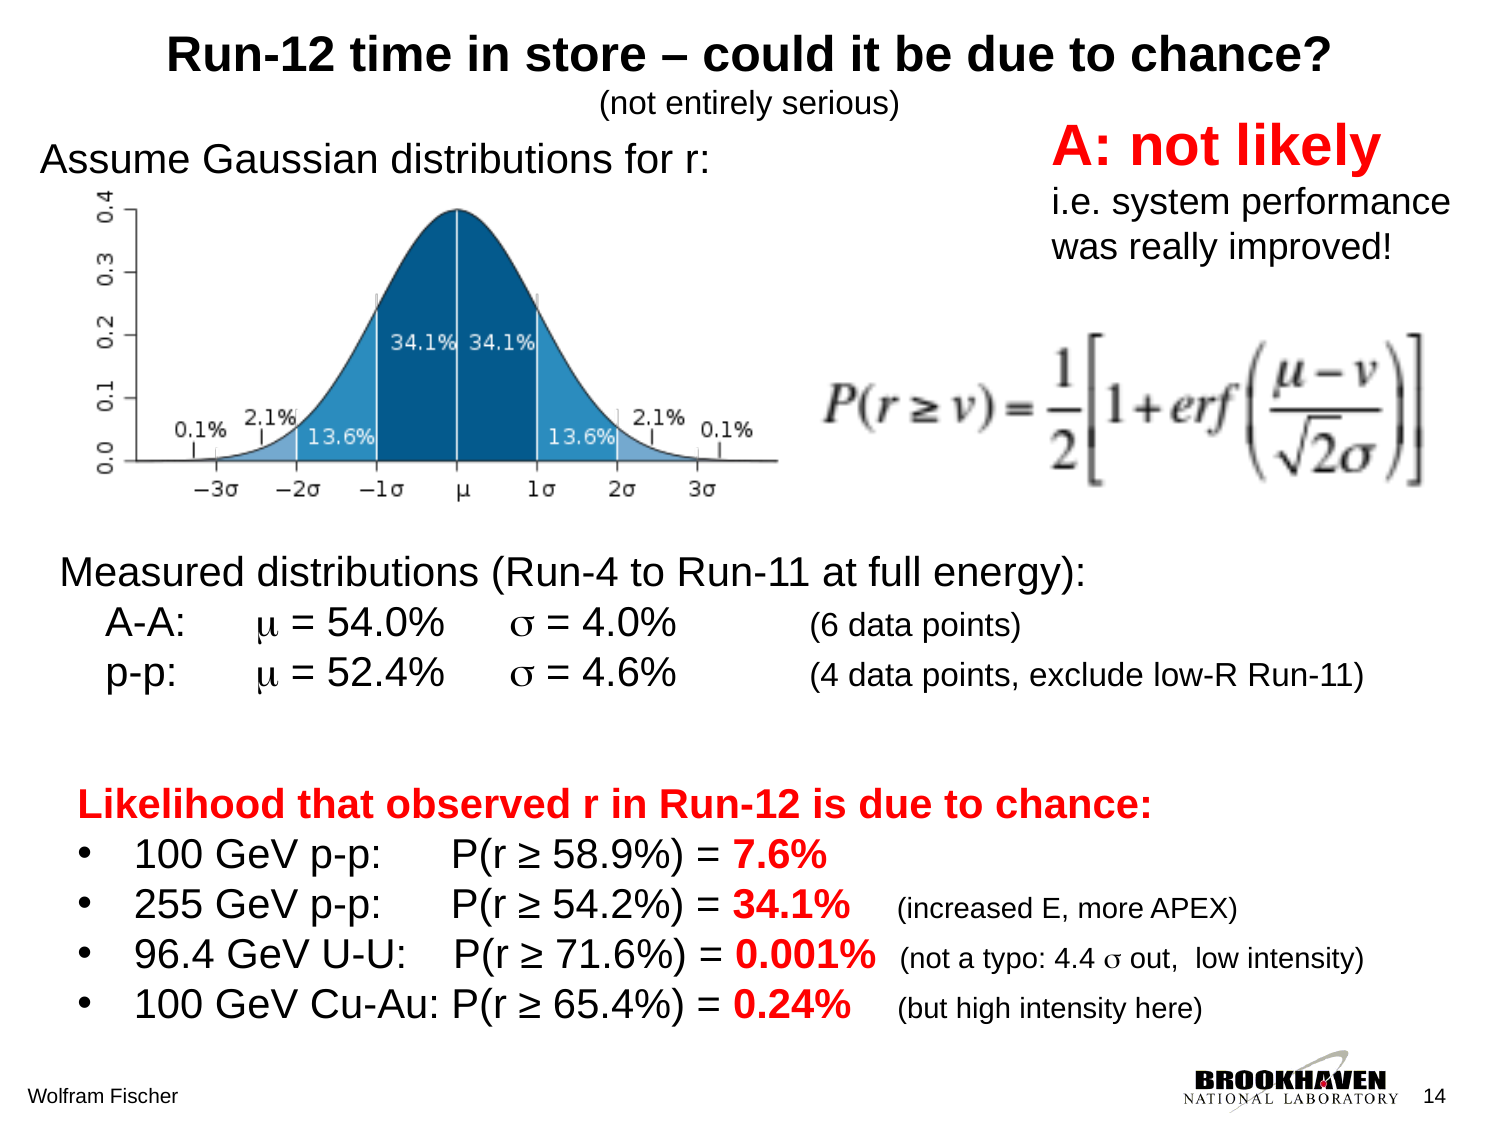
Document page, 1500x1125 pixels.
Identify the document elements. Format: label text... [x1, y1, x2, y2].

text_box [815, 324, 1426, 488]
text_box A: not likely i.e. system performance was really improved! [1036, 99, 1477, 275]
list Assume Gaussian distributions for r: [24, 124, 1036, 263]
slide_number Wolfram Fischer [11, 1074, 301, 1125]
picture [1183, 1049, 1400, 1113]
footer 14 [1399, 1074, 1476, 1125]
text_box Measured distributions (Run-4 to Run-11 at full energy): A-A: m = 54.0% s = 4.0% (6 data points) p-p: m = 52.4% s = 4.6% (4 data points, exclude low-R Run-11) [44, 537, 1381, 703]
title Run-12 time in store – could it be due to chance? (not entirely serious) [61, 36, 1438, 106]
picture [87, 174, 784, 524]
text_box Likelihood that observed r in Run-12 is due to chance: 100 GeV p-p: P(r ≥ 58.9%) = 7.6% 255 GeV p-p: P(r ≥ 54.2%) = 34.1% (increased E, more APEX) 96.4 GeV U-U: P(r ≥ 71.6%) = 0.001% (not a typo: 4.4 s out, low intensity) 100 GeV Cu-Au: P(r ≥ 65.4%) = 0.24% (but high intensity here) [62, 769, 1380, 1035]
